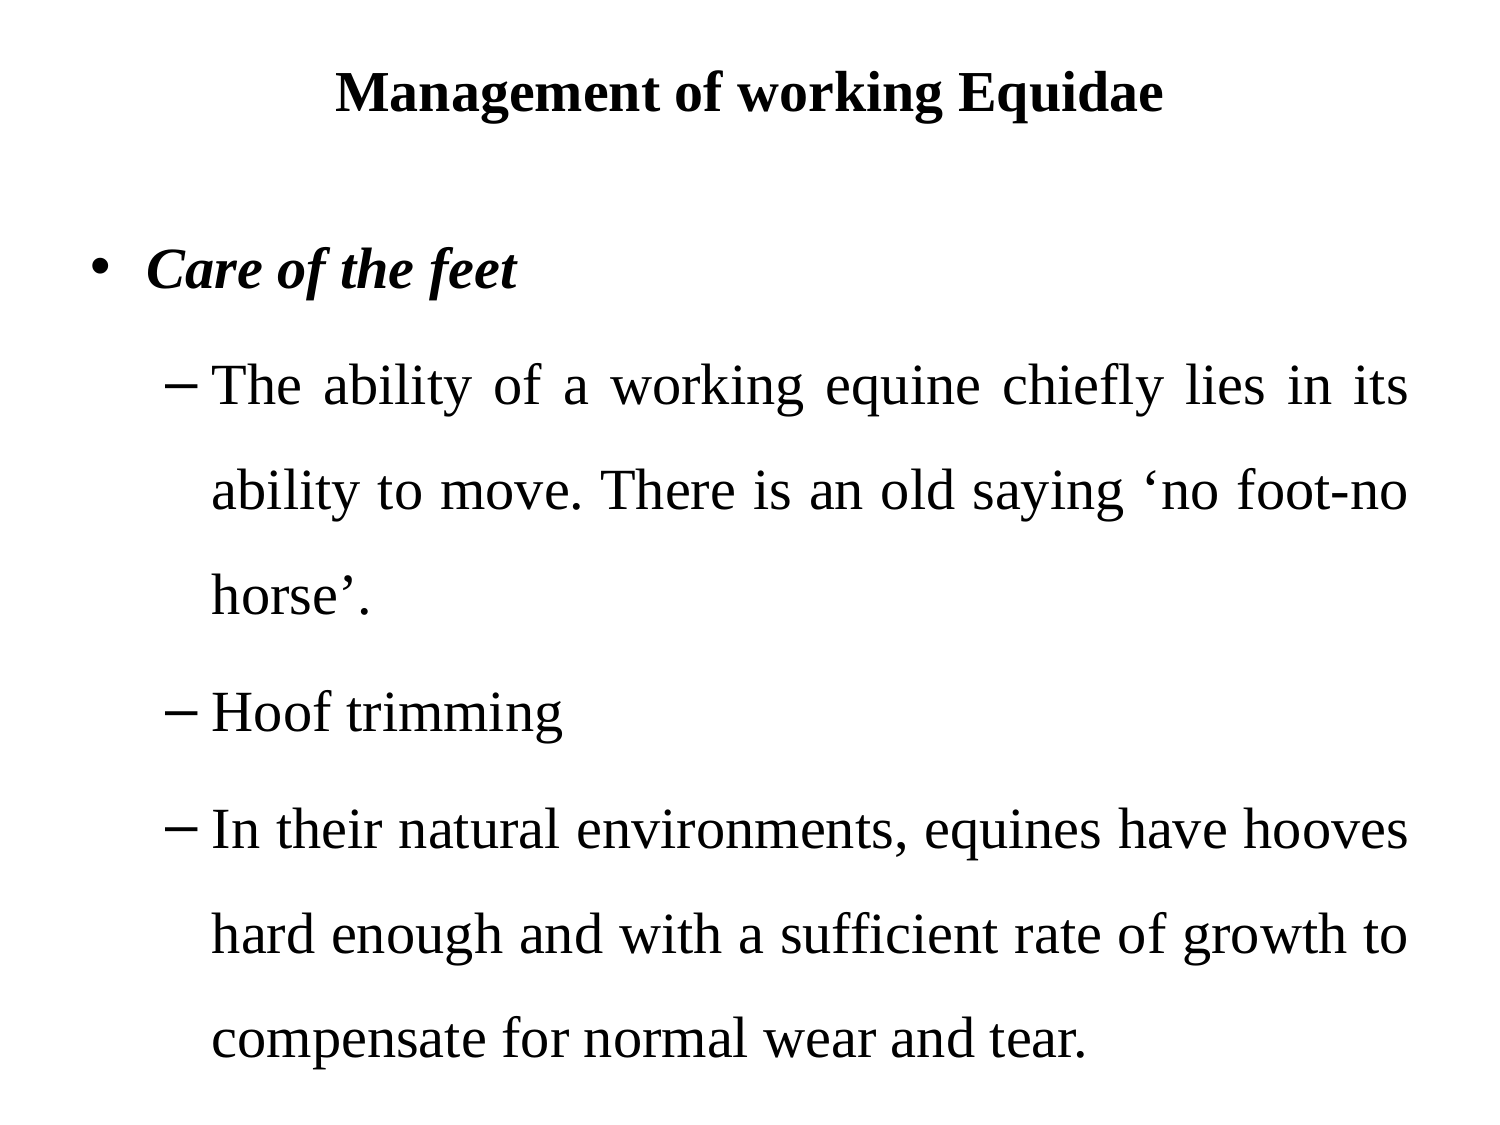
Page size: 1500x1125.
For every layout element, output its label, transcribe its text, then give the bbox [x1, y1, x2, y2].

list Care of the feet The ability of a working equine chiefly lies in its ability to move. There is an old saying ‘no foot-no horse’. Hoof trimming In their natural environments, equines have hooves hard enough and with a sufficient rate of growth to compensate for normal wear and tear. [75, 187, 1425, 1005]
title Management of working Equidae [75, 45, 1425, 187]
